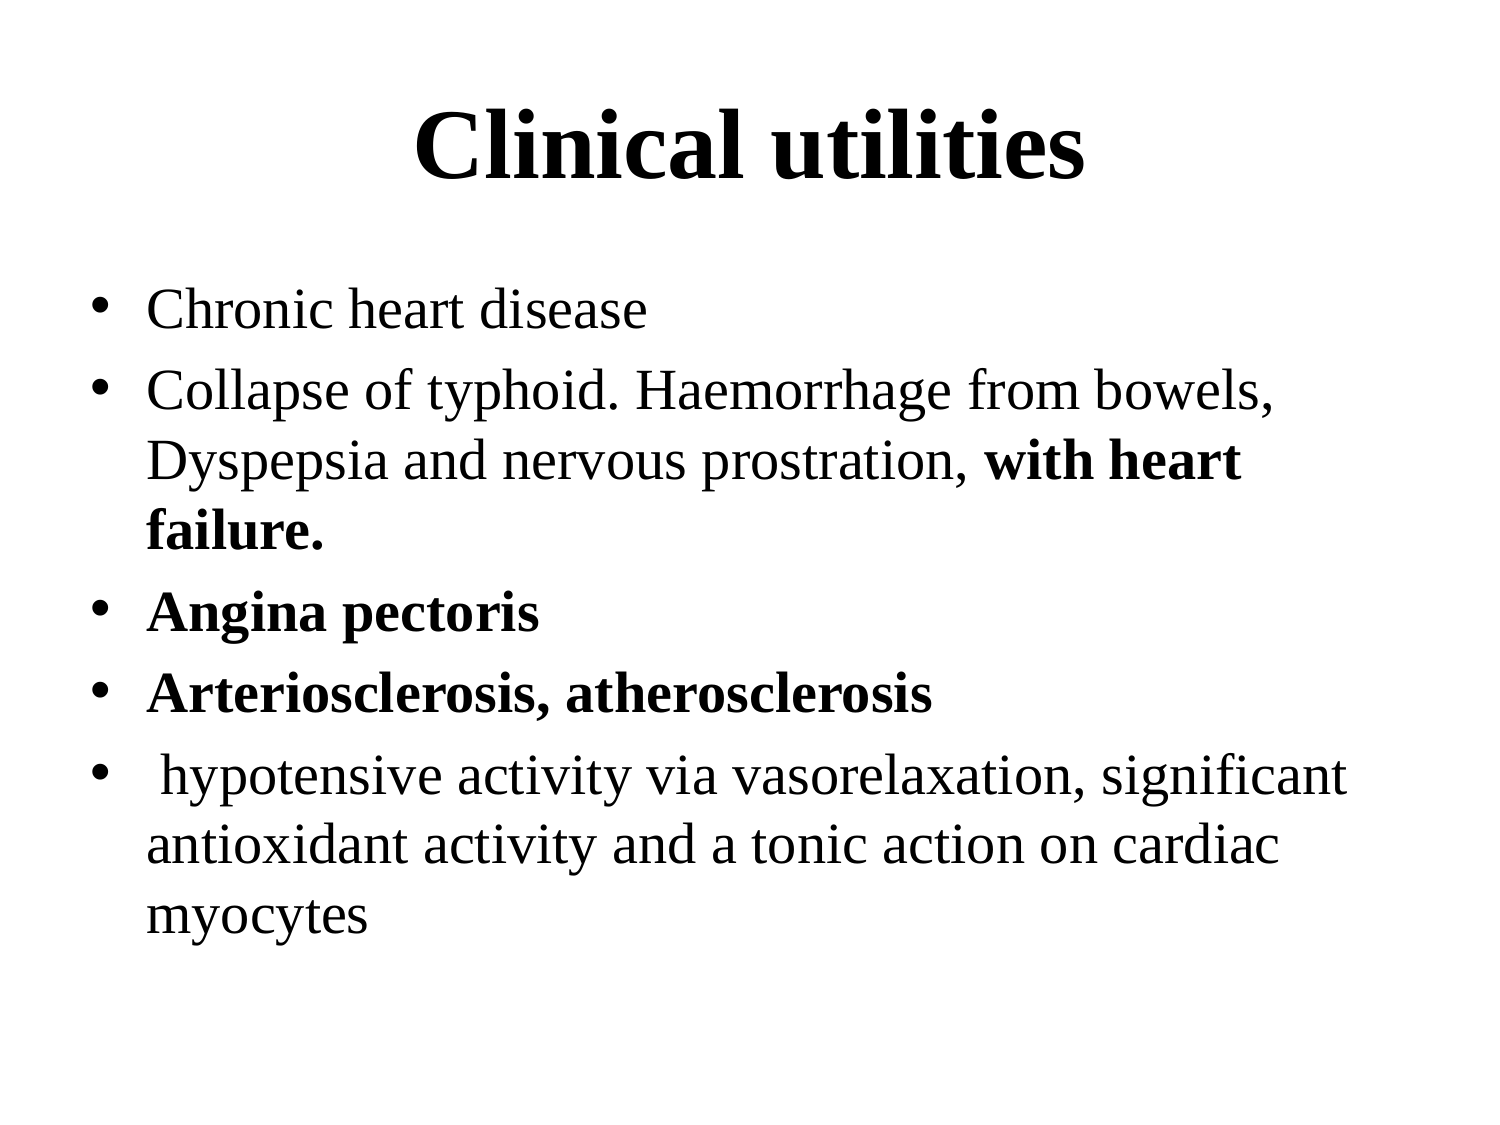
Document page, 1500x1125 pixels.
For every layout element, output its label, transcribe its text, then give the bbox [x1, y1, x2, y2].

title Clinical utilities [75, 45, 1425, 233]
list Chronic heart disease Collapse of typhoid. Haemorrhage from bowels, Dyspepsia and nervous prostration, with heart failure. Angina pectoris Arteriosclerosis, atherosclerosis hypotensive activity via vasorelaxation, significant antioxidant activity and a tonic action on cardiac myocytes [75, 262, 1425, 1005]
